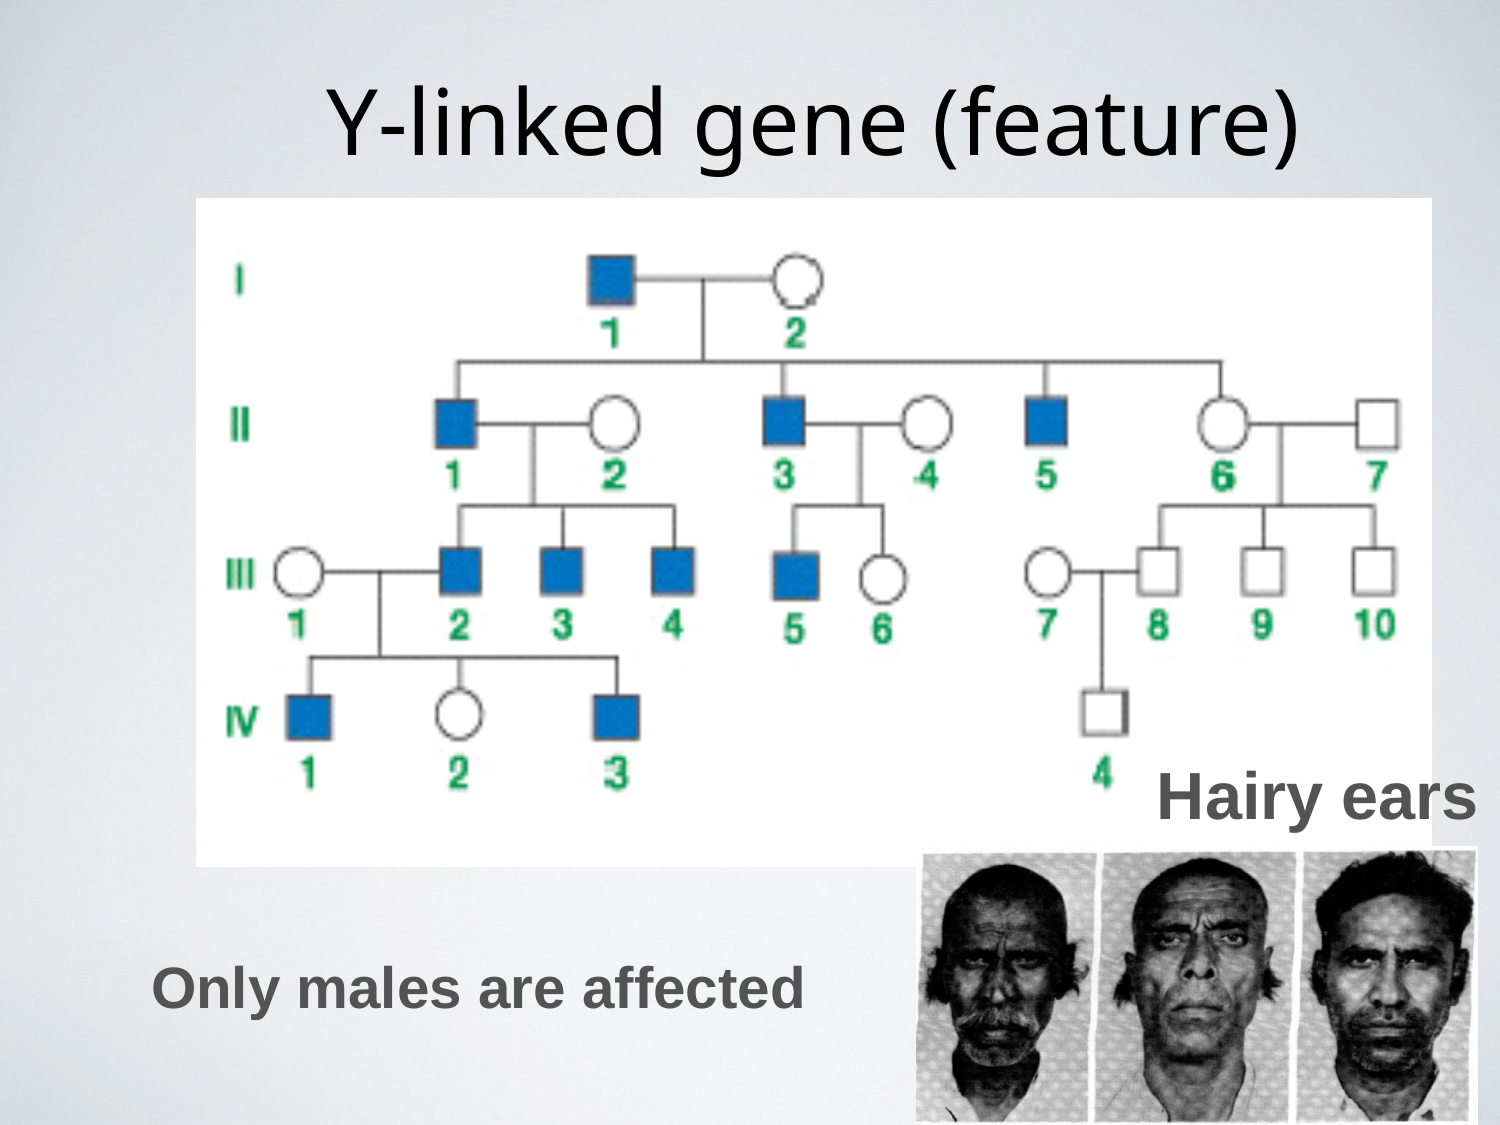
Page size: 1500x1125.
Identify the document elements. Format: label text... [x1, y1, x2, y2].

text_box Y-linked gene (feature) [137, 57, 1490, 180]
text_box Hairy ears [1432, 746, 1486, 839]
text_box Only males are affected [144, 943, 813, 1027]
picture [0, 0, 1500, 1125]
